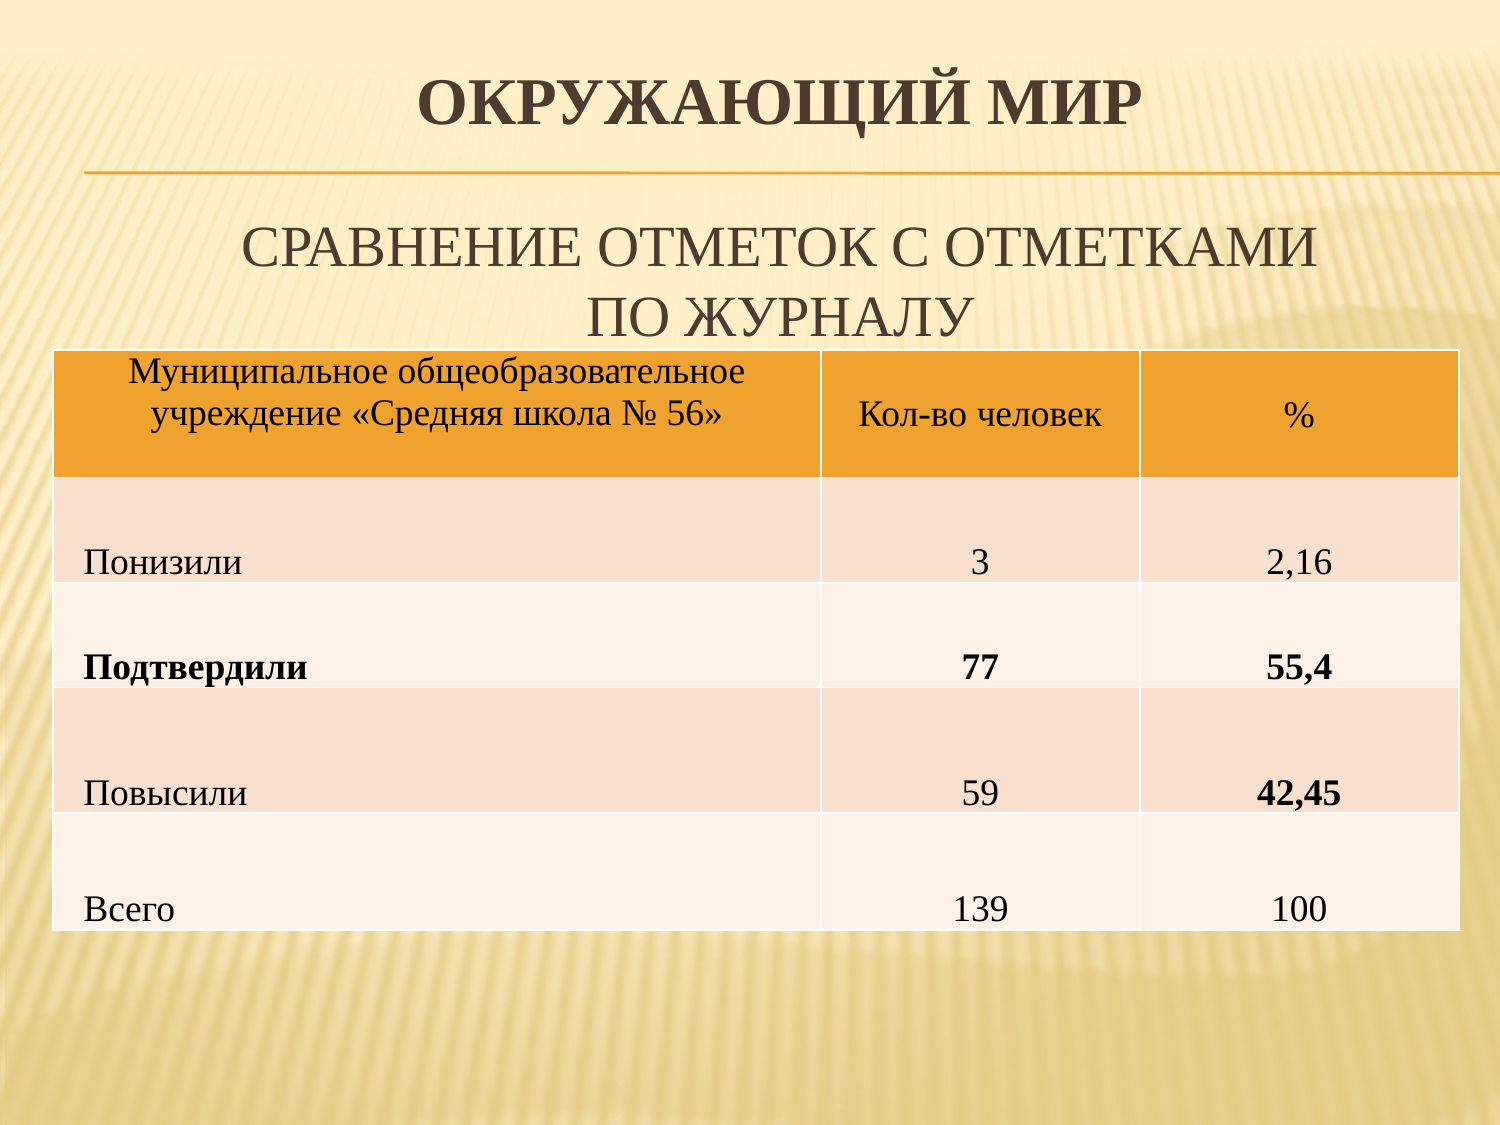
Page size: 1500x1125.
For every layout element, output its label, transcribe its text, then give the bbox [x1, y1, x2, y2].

title Окружающий мир сравнение отметок с отметками по журналу [88, 0, 1473, 185]
table_header % [1141, 351, 1458, 477]
table_header Кол-во человек [822, 351, 1139, 477]
table_cell Понизили [54, 478, 820, 582]
table_cell Всего [54, 814, 820, 929]
table_cell Подтвердили [54, 584, 820, 687]
table_cell 55,4 [1141, 584, 1458, 687]
table_cell 3 [822, 478, 1139, 582]
table_cell 2,16 [1141, 478, 1458, 582]
table_cell 77 [822, 584, 1139, 687]
table_header Муниципальное общеобразовательное учреждение «Средняя школа № 56» [54, 351, 820, 477]
table_cell Повысили [54, 688, 820, 812]
table_cell 59 [822, 688, 1139, 812]
table_cell 100 [1141, 814, 1458, 929]
table_cell 139 [822, 814, 1139, 929]
table_cell 42,45 [1141, 688, 1458, 812]
